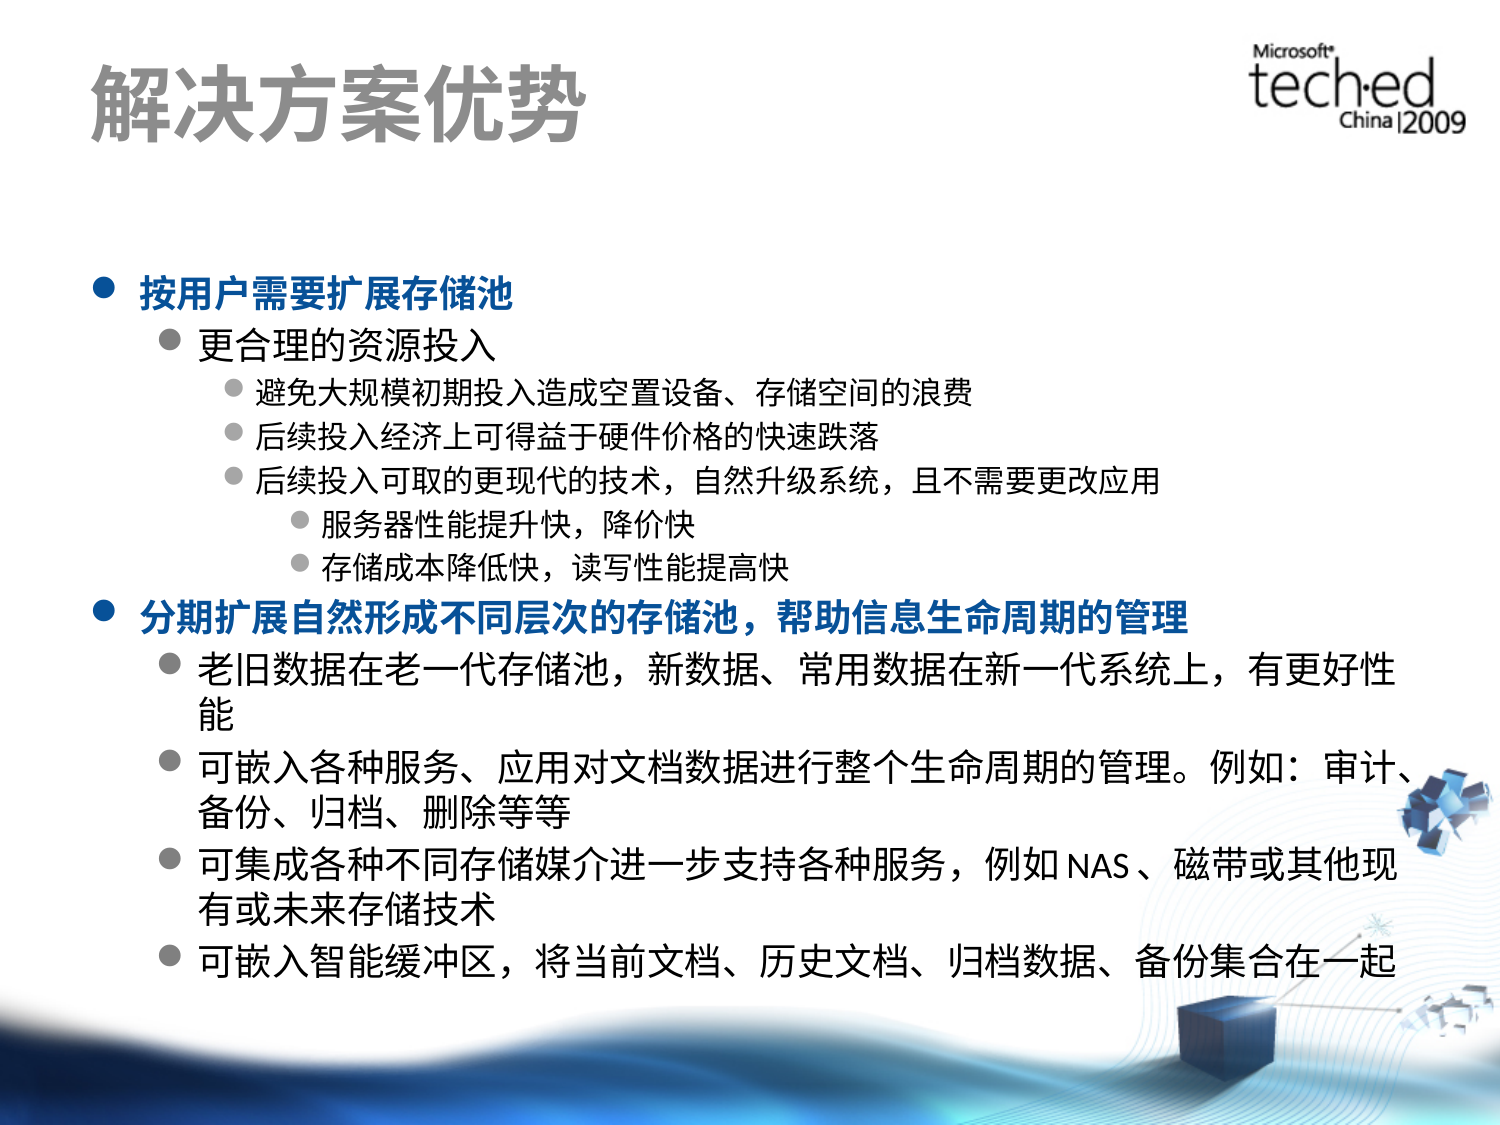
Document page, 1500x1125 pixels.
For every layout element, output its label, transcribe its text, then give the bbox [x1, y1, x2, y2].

picture [0, 0, 1500, 1125]
list 按用户需要扩展存储池 更合理的资源投入 避免大规模初期投入造成空置设备、存储空间的浪费 后续投入经济上可得益于硬件价格的快速跌落 后续投入可取的更现代的技术，自然升级系统，且不需要更改应用 服务器性能提升快，降价快 存储成本降低快，读写性能提高快 分期扩展自然形成不同层次的存储池，帮助信息生命周期的管理 老旧数据在老一代存储池，新数据、常用数据在新一代系统上，有更好性能 可嵌入各种服务、应用对文档数据进行整个生命周期的管理。例如：审计、备份、归档、删除等等 可集成各种不同存储媒介进一步支持各种服务，例如NAS、磁带或其他现有或未来存储技术 可嵌入智能缓冲区，将当前文档、历史文档、归档数据、备份集合在一起 [75, 262, 1425, 1005]
title 解决方案优势 [75, 45, 1425, 233]
